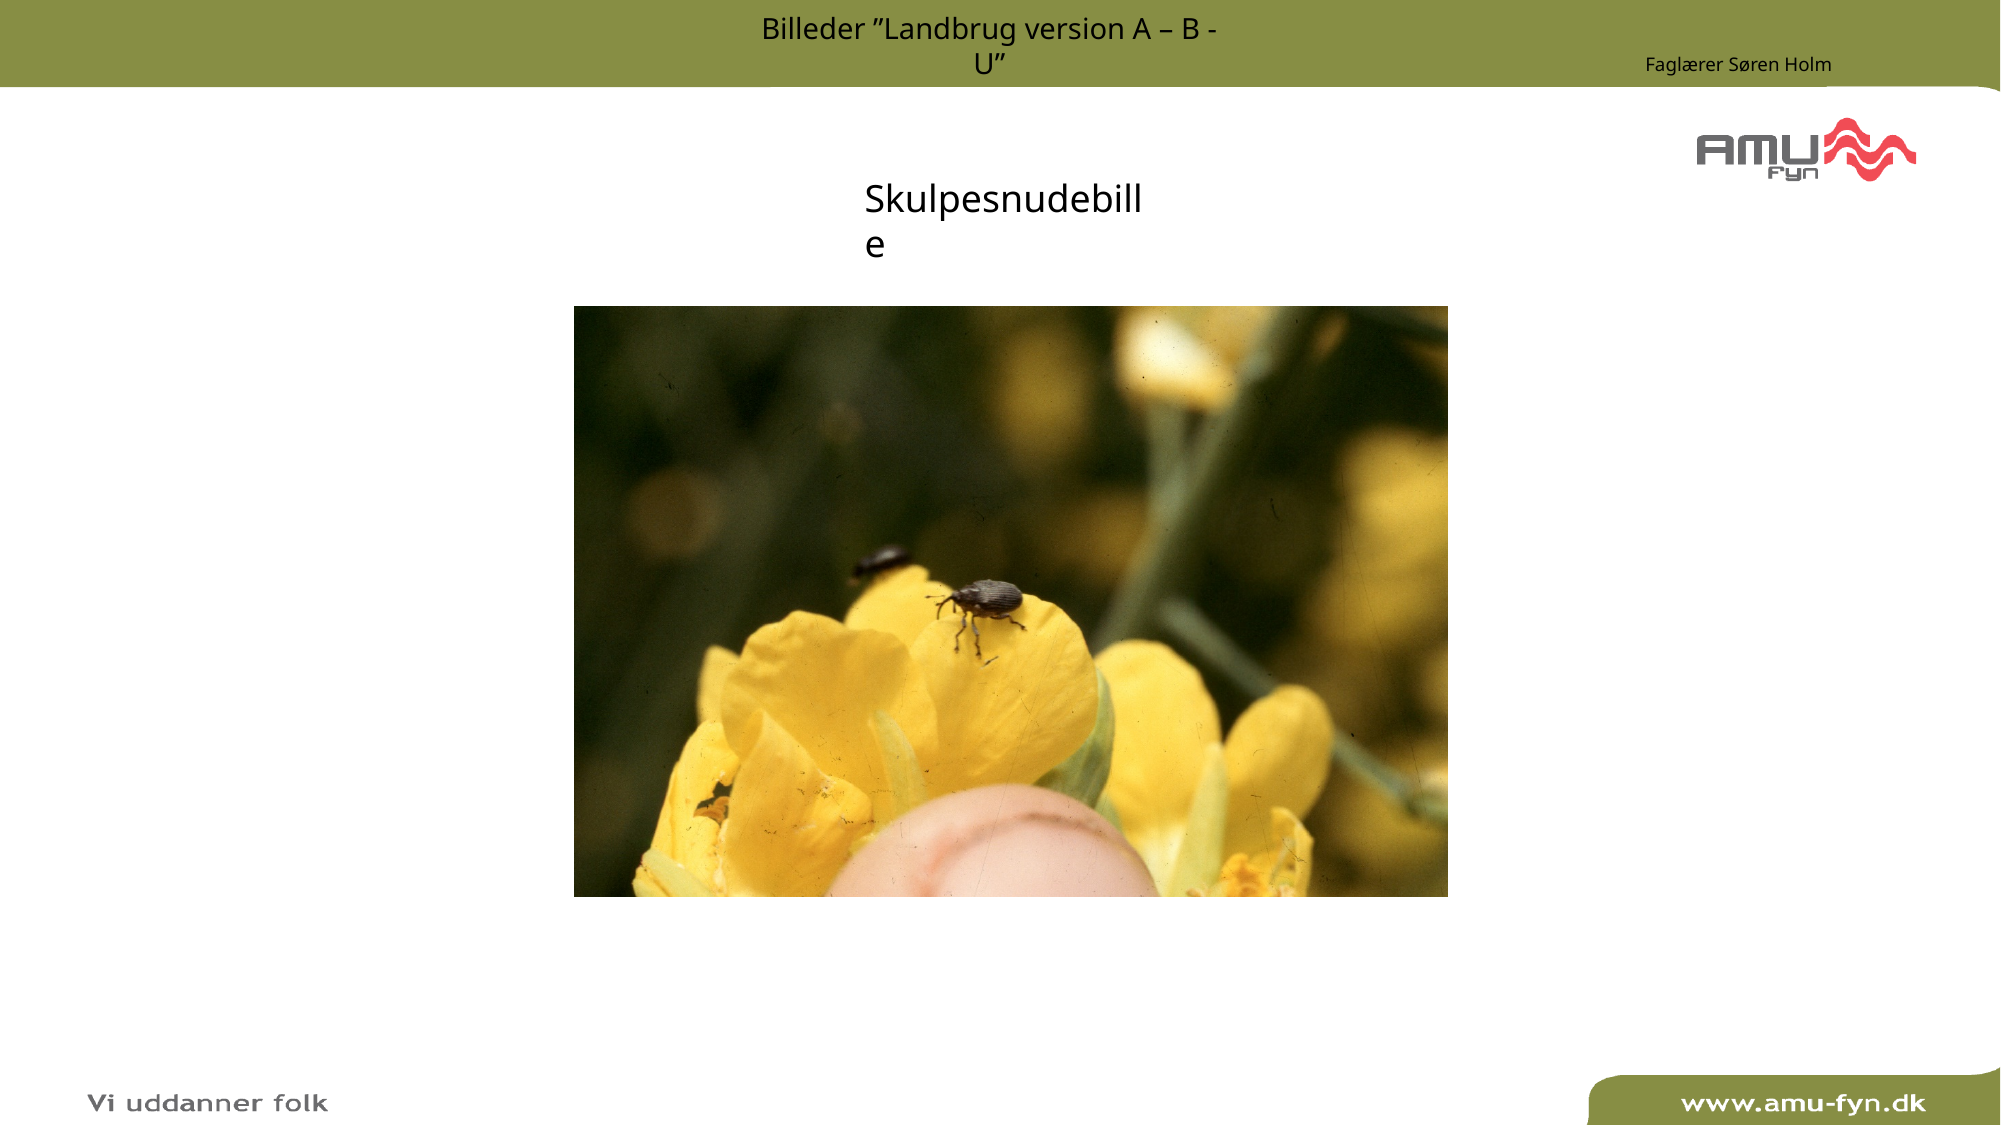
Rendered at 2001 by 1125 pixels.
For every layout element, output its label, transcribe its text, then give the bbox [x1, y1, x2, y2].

text_box Billeder ”Landbrug version A – B - U” [730, 20, 1248, 70]
text_box Faglærer Søren Holm [1630, 45, 1902, 83]
text_box Skulpesnudebille [849, 167, 1172, 273]
picture [0, 0, 2001, 1125]
